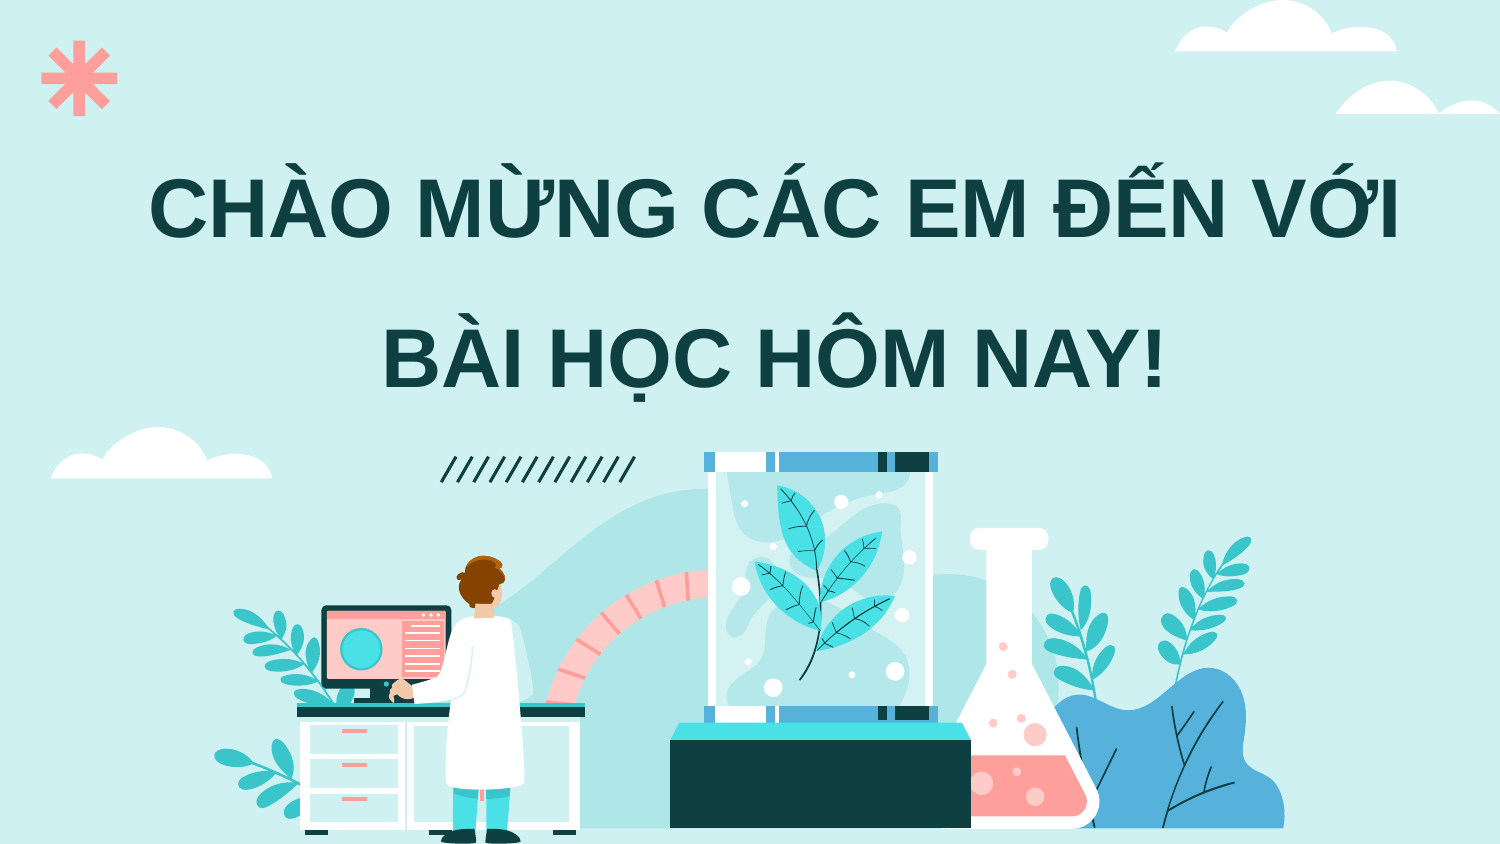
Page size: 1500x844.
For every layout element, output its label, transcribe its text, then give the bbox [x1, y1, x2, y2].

text_box [1175, 0, 1398, 52]
title CHÀO MỪNG CÁC EM ĐẾN VỚI BÀI HỌC HÔM NAY! [109, 137, 1441, 370]
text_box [213, 452, 1287, 844]
text_box [1335, 80, 1500, 114]
text_box [50, 427, 208, 479]
